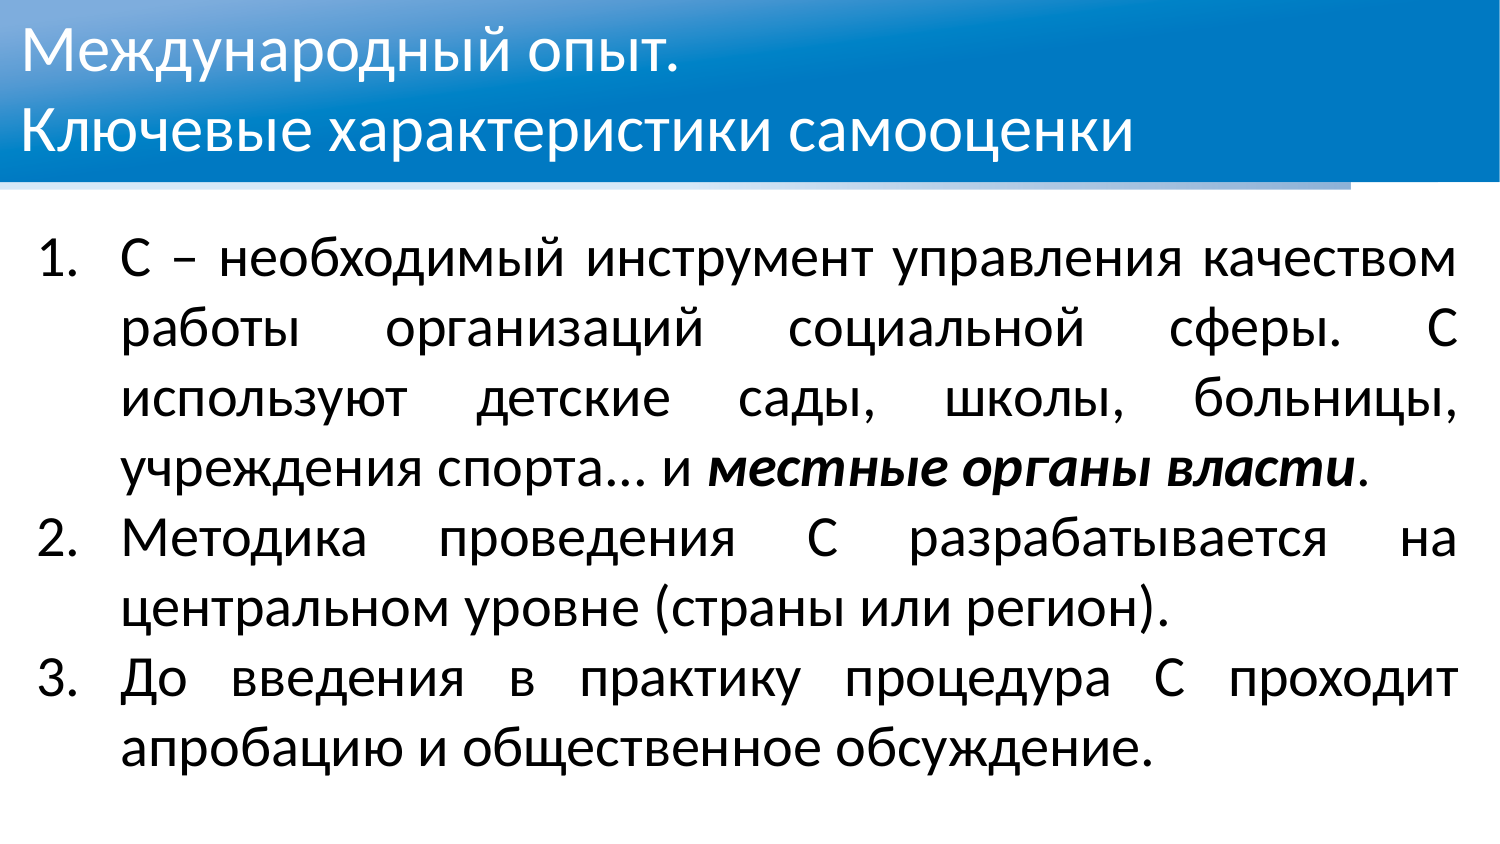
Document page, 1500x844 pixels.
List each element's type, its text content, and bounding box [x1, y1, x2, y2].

picture [0, 0, 1500, 191]
text_box С – необходимый инструмент управления качеством работы организаций социальной сферы. С используют детские сады, школы, больницы, учреждения спорта... и местные органы власти. Методика проведения С разрабатывается на центральном уровне (страны или регион). До введения в практику процедура С проходит апробацию и общественное обсуждение. [21, 210, 1475, 786]
